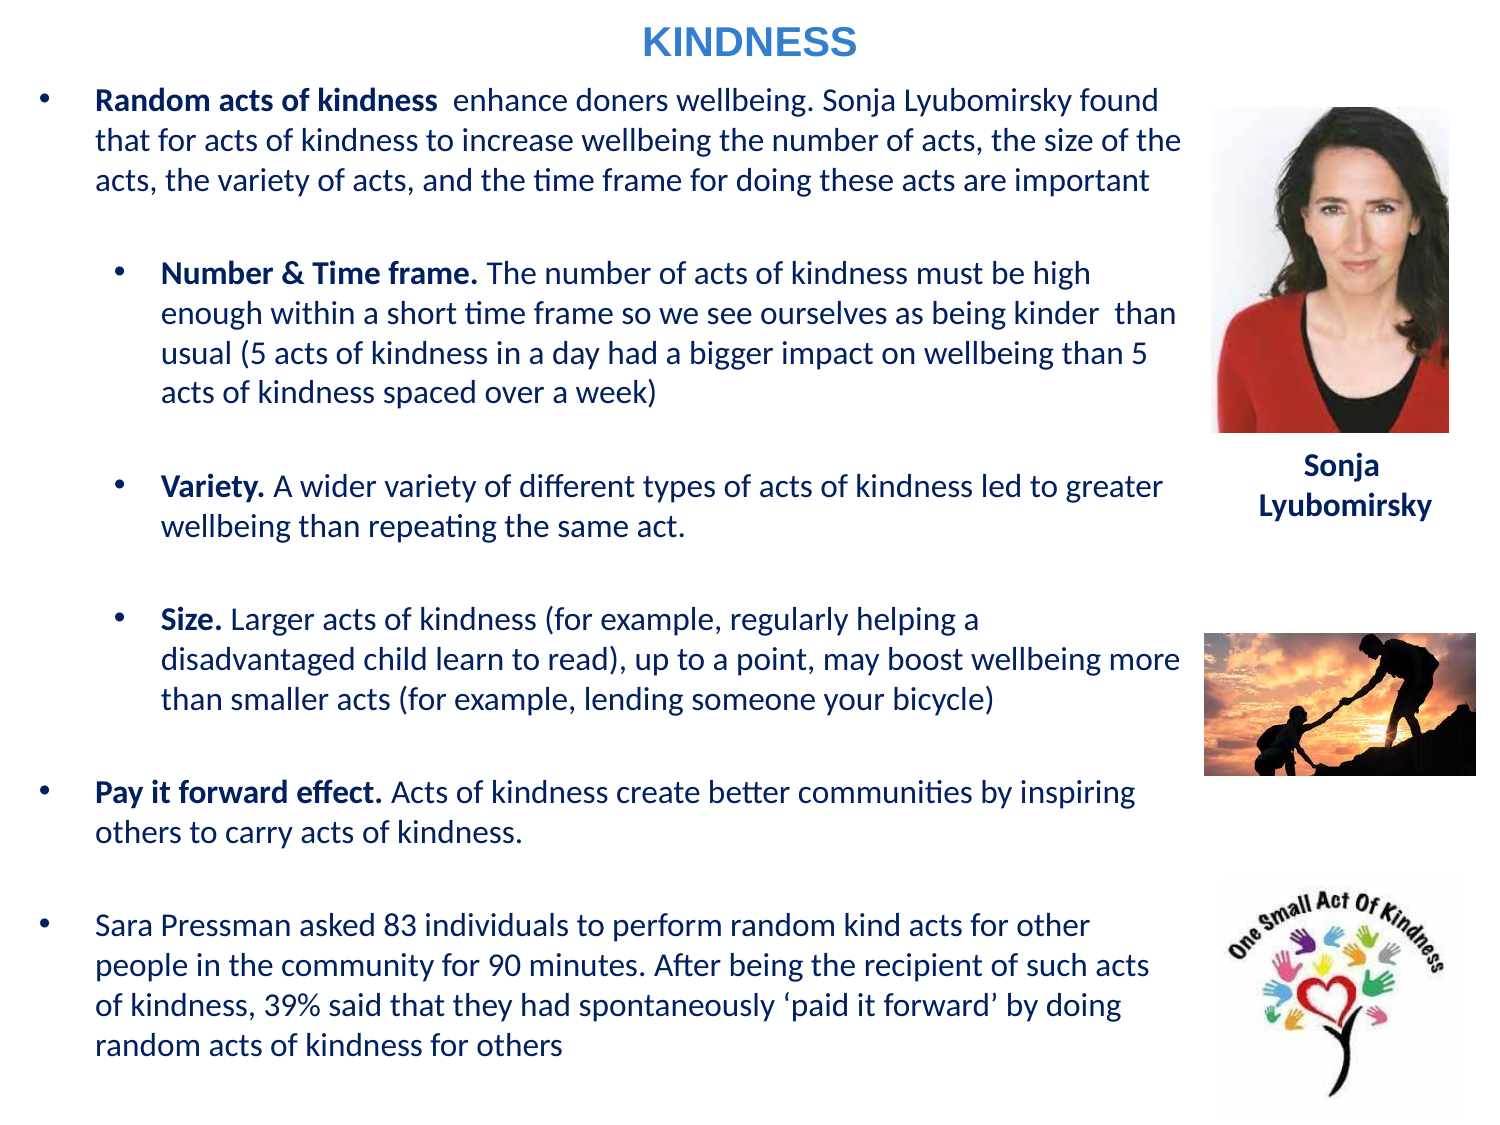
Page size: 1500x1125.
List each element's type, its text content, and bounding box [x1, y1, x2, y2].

text_box Sonja Lyubomirsky [1244, 439, 1448, 530]
picture [1210, 107, 1450, 433]
picture [1221, 878, 1461, 1118]
text_box KINDNESS [619, 2, 881, 62]
text_box Random acts of kindness enhance doners wellbeing. Sonja Lyubomirsky found that for acts of kindness to increase wellbeing the number of acts, the size of the acts, the variety of acts, and the time frame for doing these acts are important Number & Time frame. The number of acts of kindness must be high enough within a short time frame so we see ourselves as being kinder than usual (5 acts of kindness in a day had a bigger impact on wellbeing than 5 acts of kindness spaced over a week) Variety. A wider variety of different types of acts of kindness led to greater wellbeing than repeating the same act. Size. Larger acts of kindness (for example, regularly helping a disadvantaged child learn to read), up to a point, may boost wellbeing more than smaller acts (for example, lending someone your bicycle) Pay it forward effect. Acts of kindness create better communities by inspiring others to carry acts of kindness. Sara Pressman asked 83 individuals to perform random kind acts for other people in the community for 90 minutes. After being the recipient of such acts of kindness, 39% said that they had spontaneously ‘paid it forward’ by doing random acts of kindness for others [24, 70, 1199, 1055]
picture [1204, 633, 1476, 777]
